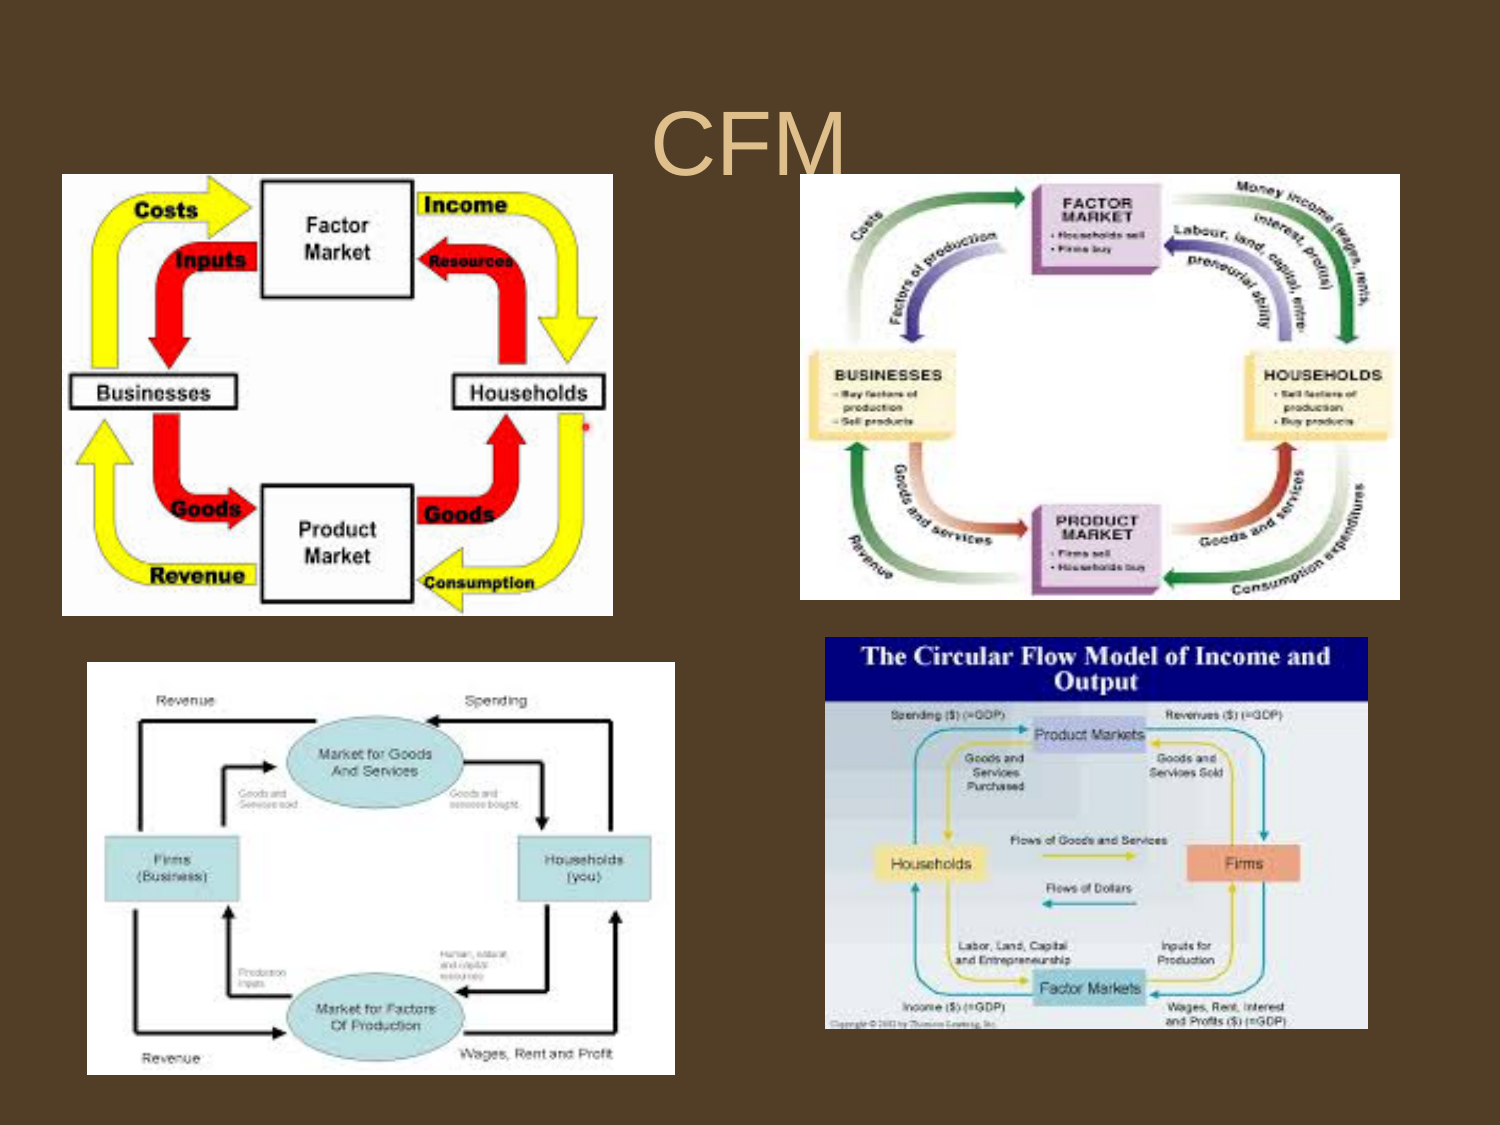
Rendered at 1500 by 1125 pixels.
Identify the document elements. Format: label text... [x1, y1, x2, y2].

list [824, 637, 1368, 1029]
picture [62, 174, 613, 616]
picture [799, 174, 1401, 601]
picture [87, 662, 676, 1076]
title CFM [74, 44, 1426, 233]
